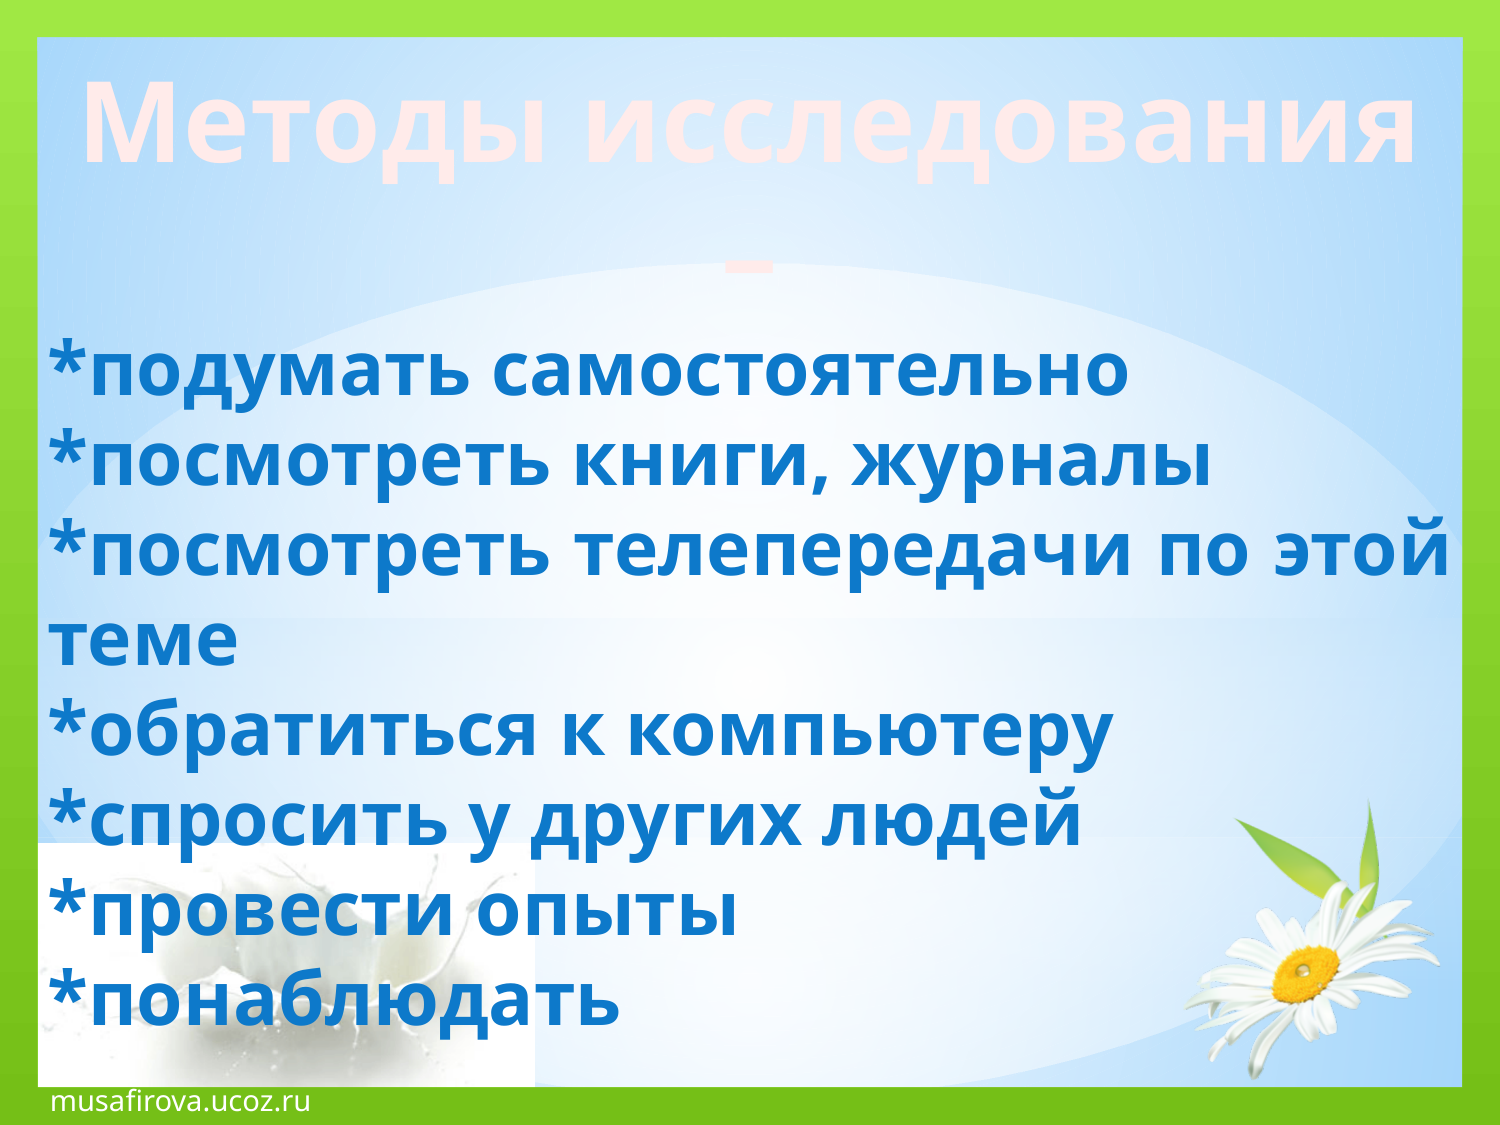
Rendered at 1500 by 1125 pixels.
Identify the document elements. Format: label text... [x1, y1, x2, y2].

picture [1182, 796, 1454, 1081]
text_box Методы исследования – *подумать самостоятельно *посмотреть книги, журналы *посмотреть телепередачи по этой теме *обратиться к компьютеру *спросить у других людей *провести опыты *понаблюдать [32, 42, 1468, 1125]
text_box [0, 0, 1500, 1125]
picture [34, 843, 535, 1125]
